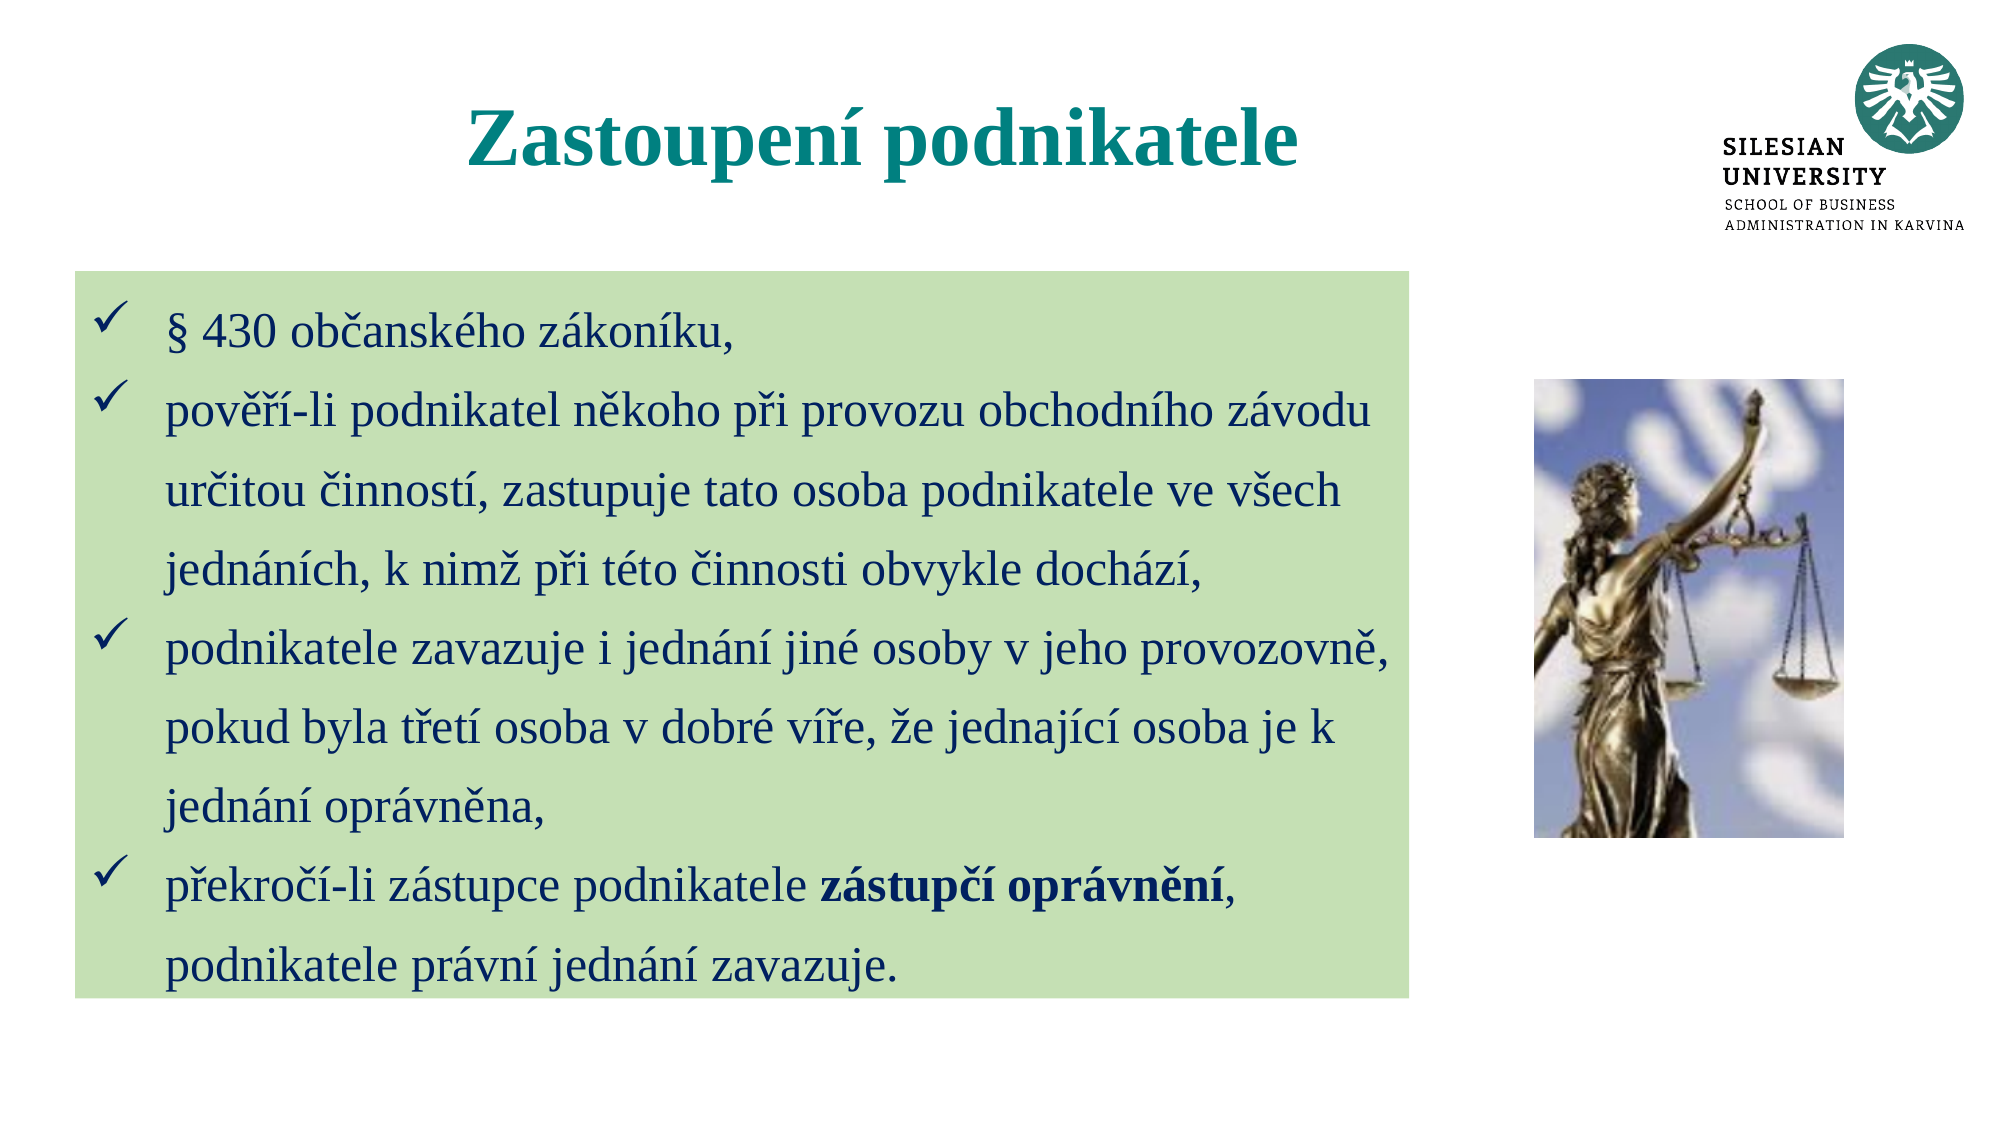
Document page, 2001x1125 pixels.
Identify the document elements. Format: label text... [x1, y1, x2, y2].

picture [1534, 379, 1844, 838]
picture [1723, 44, 1964, 230]
text_box [41, 32, 786, 192]
text_box § 430 občanského zákoníku, pověří-li podnikatel někoho při provozu obchodního závodu určitou činností, zastupuje tato osoba podnikatele ve všech jednáních, k nimž při této činnosti obvykle dochází, podnikatele zavazuje i jednání jiné osoby v jeho provozovně, pokud byla třetí osoba v dobré víře, že jednající osoba je k jednání oprávněna, překročí-li zástupce podnikatele zástupčí oprávnění, podnikatele právní jednání zavazuje. [75, 271, 1410, 999]
text_box Zastoupení podnikatele [390, 74, 1376, 190]
